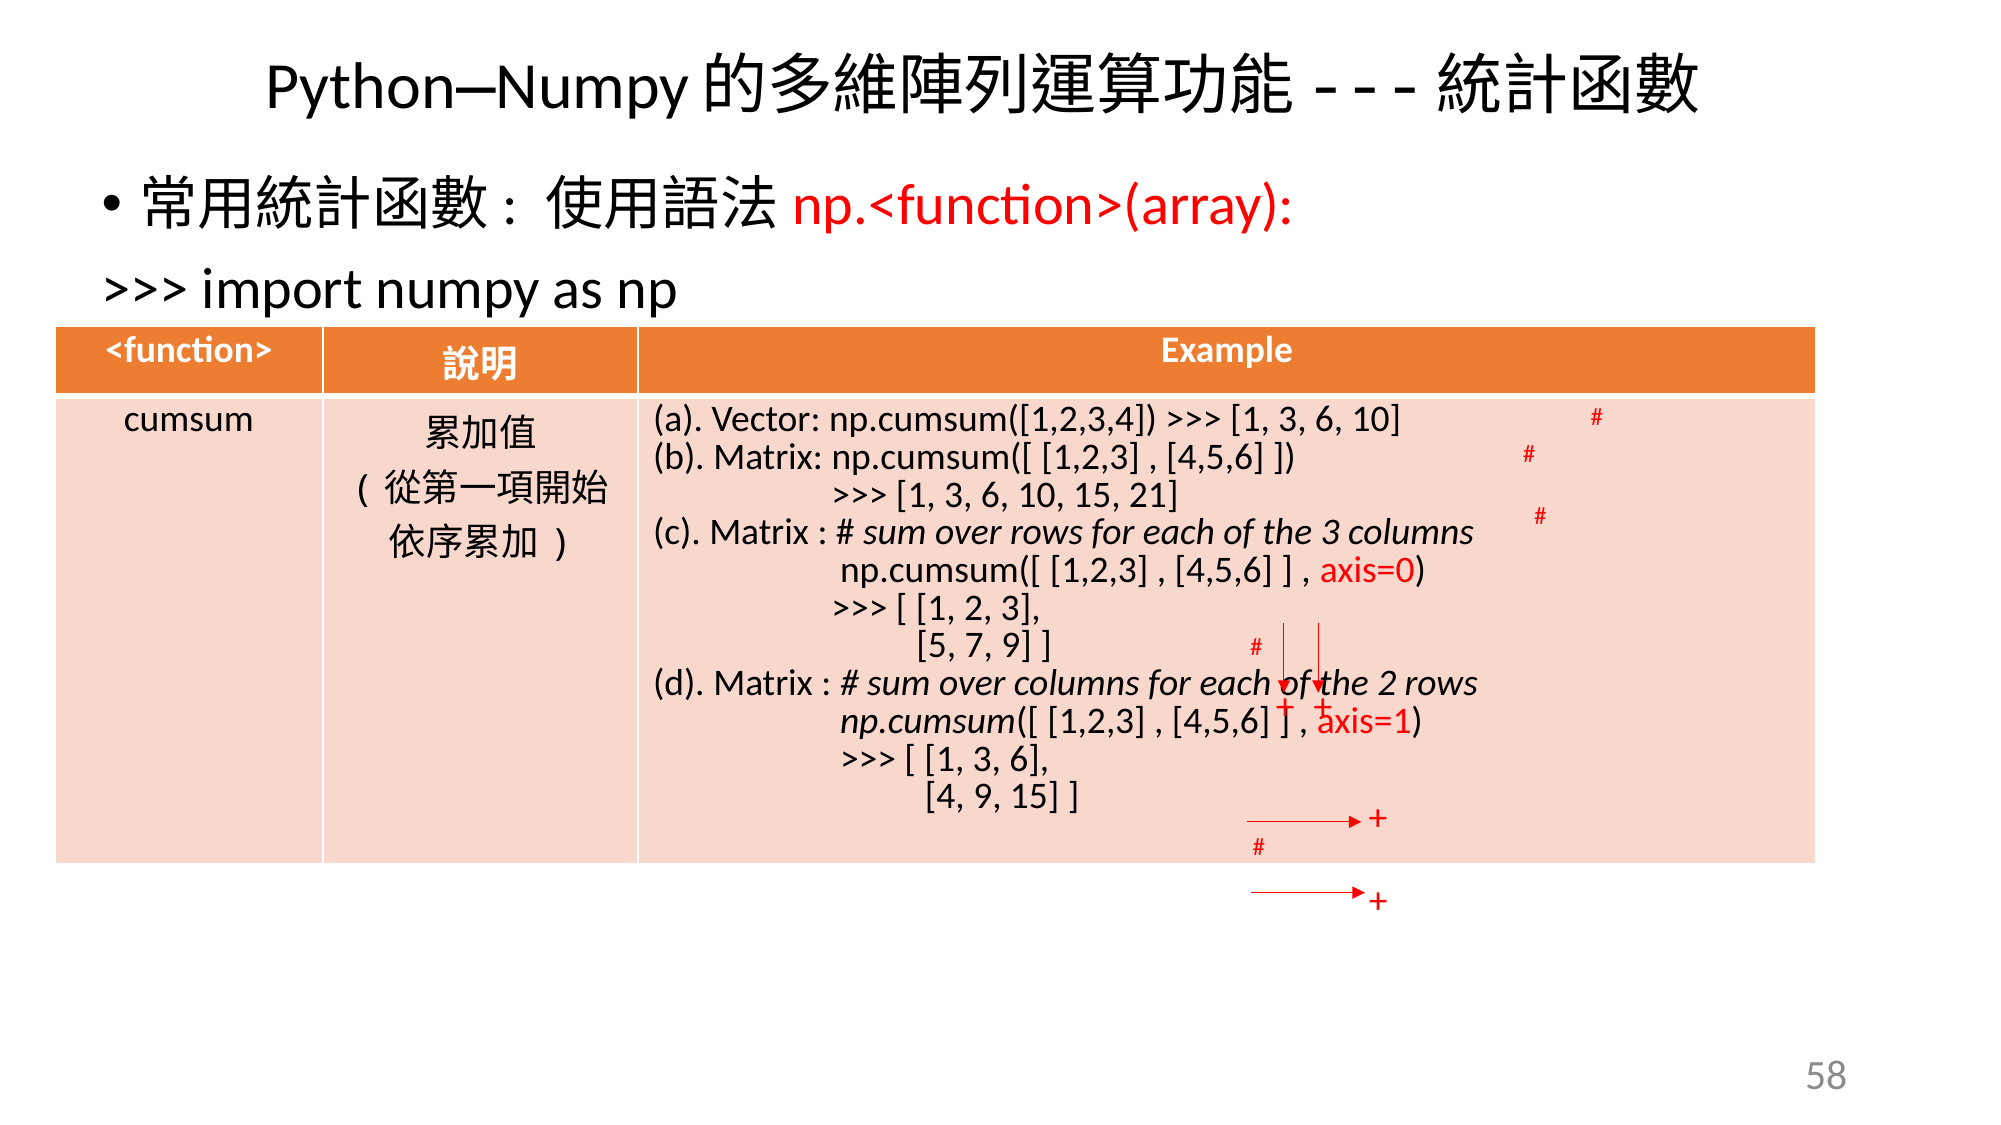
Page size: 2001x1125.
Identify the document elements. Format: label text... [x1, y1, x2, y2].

table_cell 累加值 (從第一項開始依序累加) [324, 399, 637, 863]
table_header Example [639, 327, 1815, 393]
text_box Python—Numpy的多維陣列運算功能---統計函數 [232, 39, 1733, 135]
slide_number 58 [1412, 1042, 1863, 1103]
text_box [1100, 785, 1423, 930]
table_cell cumsum [56, 399, 322, 863]
table_cell (a). Vector: np.cumsum([1,2,3,4]) >>> [1, 3, 6, 10] (b). Matrix: np.cumsum([ [1,2,3] , [4,5,6] ]) >>> [1, 3, 6, 10, 15, 21] (c). Matrix : # sum over rows for each of the 3 columns np.cumsum([ [1,2,3] , [4,5,6] ] , axis=0) >>> [ [1, 2, 3], [5, 7, 9] ] (d). Matrix : # sum over columns for each of the 2 rows np.cumsum([ [1,2,3] , [4,5,6] ] , axis=1) >>> [ [1, 3, 6], [4, 9, 15] ] [639, 399, 1815, 863]
table_header <function> [56, 327, 322, 393]
list 常用統計函數: 使用語法np.<function>(array): >>> import numpy as np [86, 166, 1902, 1014]
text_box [1100, 622, 1418, 736]
table_header 說明 [324, 327, 637, 393]
